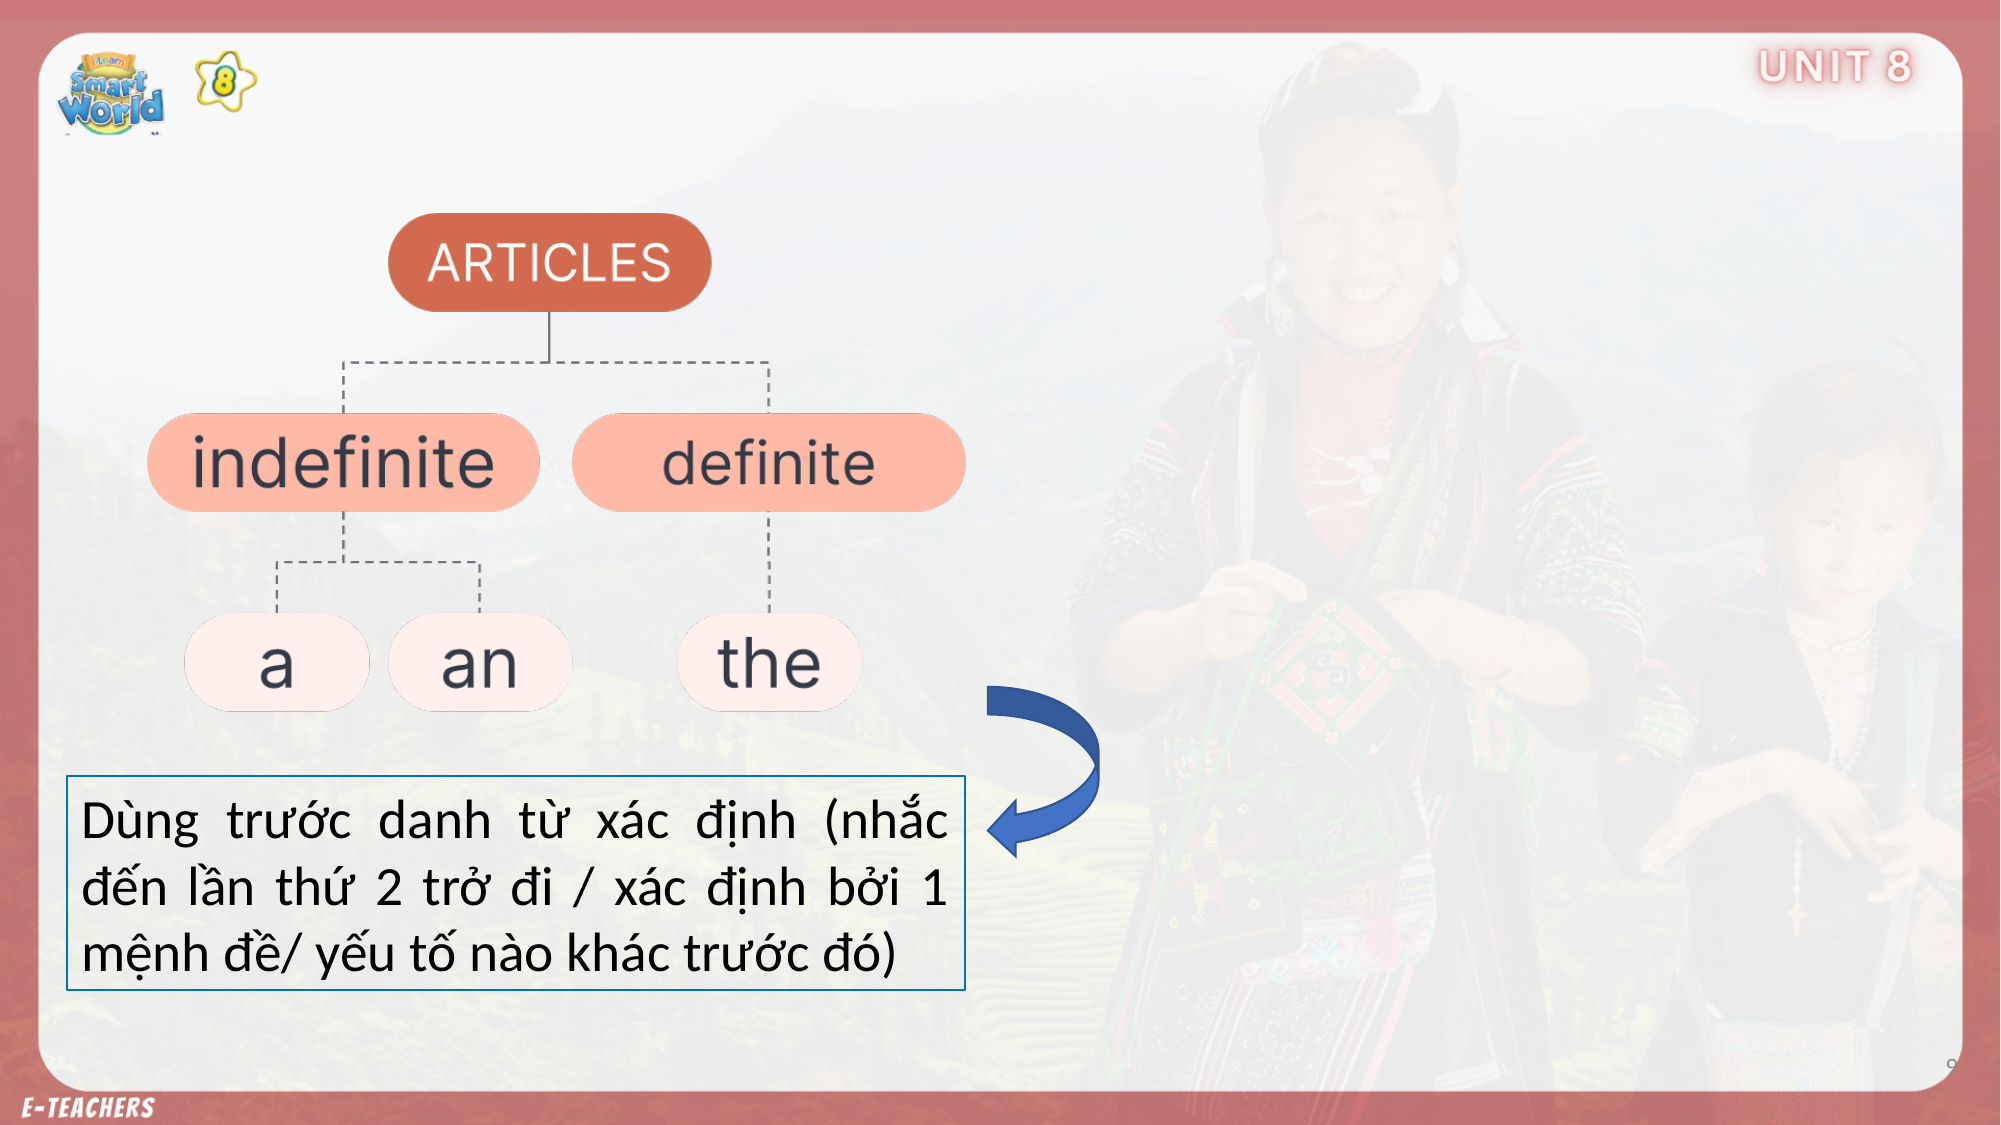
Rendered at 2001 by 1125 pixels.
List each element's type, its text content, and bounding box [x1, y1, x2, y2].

text_box [986, 685, 1100, 859]
text_box Dùng trước danh từ xác định (nhắc đến lần thứ 2 trở đi / xác định bởi 1 mệnh đề/ yếu tố nào khác trước đó) [66, 775, 966, 991]
slide_number 9 [1838, 1022, 1959, 1109]
picture [0, 0, 2001, 1125]
